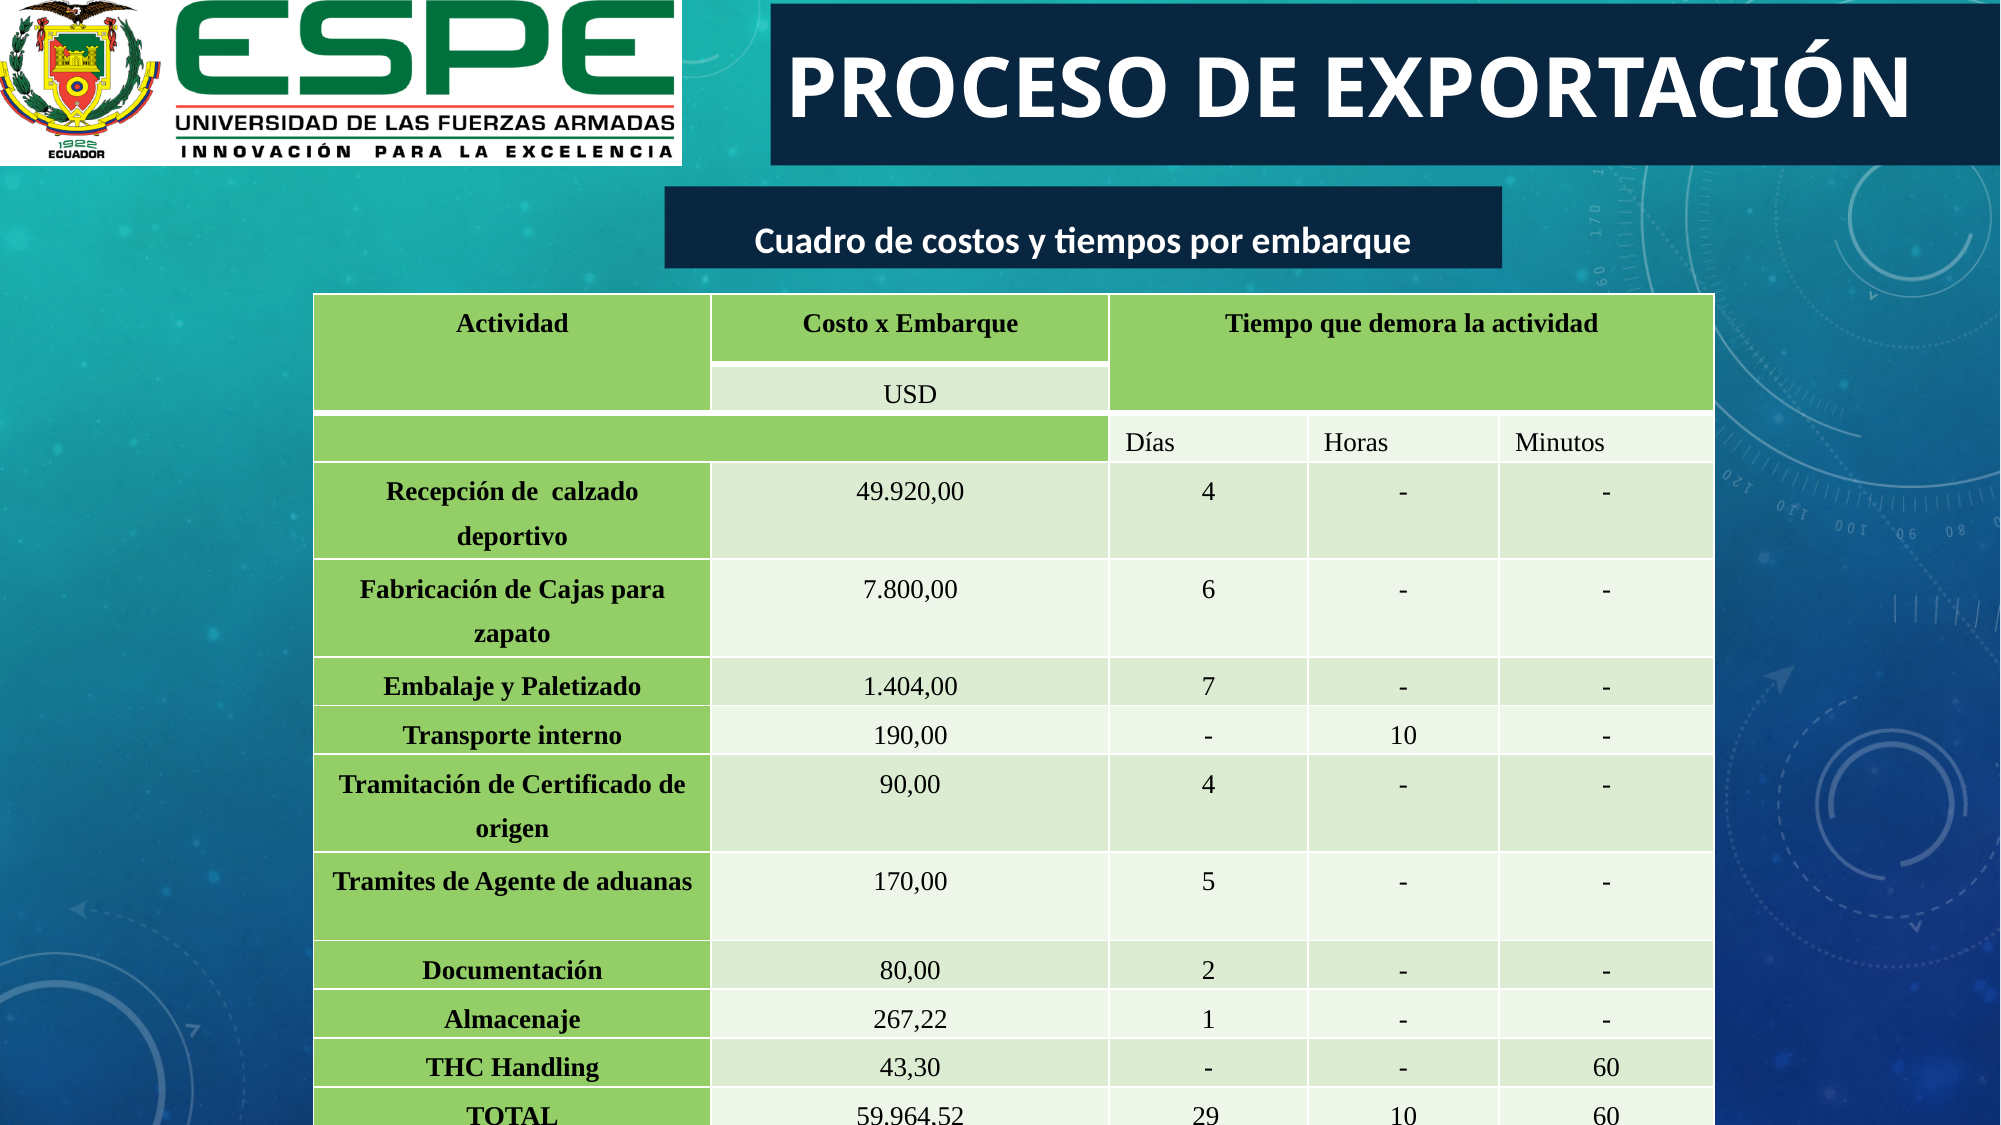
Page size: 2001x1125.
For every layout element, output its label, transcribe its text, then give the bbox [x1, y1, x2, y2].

table_cell Tramites de Agente de aduanas [314, 853, 710, 940]
table_cell Embalaje y Paletizado [314, 658, 710, 705]
table_cell 29 [1110, 1088, 1307, 1125]
table_cell 4 [1110, 755, 1307, 851]
table_cell 43,30 [712, 1039, 1108, 1086]
table_cell 59.964,52 [712, 1088, 1108, 1125]
table_cell - [1500, 658, 1713, 705]
table_cell - [1309, 463, 1498, 558]
table_cell Horas [1309, 416, 1498, 461]
table_cell 4 [1110, 463, 1307, 558]
text_box Proceso de exportación [770, 3, 2000, 166]
table_cell Recepción de calzado deportivo [314, 463, 710, 558]
table_header Costo x Embarque [712, 295, 1108, 361]
table_cell 10 [1309, 1088, 1498, 1125]
table_cell - [1309, 990, 1498, 1037]
table_header Tiempo que demora la actividad [1110, 295, 1713, 410]
table_cell 5 [1110, 853, 1307, 940]
table_cell - [1309, 755, 1498, 851]
table_cell - [1500, 706, 1713, 753]
table_cell 7.800,00 [712, 560, 1108, 656]
table_cell - [1110, 706, 1307, 753]
table_cell - [1309, 560, 1498, 656]
table_cell - [1500, 990, 1713, 1037]
table_cell - [1309, 1039, 1498, 1086]
table_cell Días [1110, 416, 1307, 461]
table_cell 80,00 [712, 941, 1108, 988]
table_cell 90,00 [712, 755, 1108, 851]
table_cell - [1500, 941, 1713, 988]
table_cell - [1309, 941, 1498, 988]
table_cell USD [712, 367, 1108, 410]
table_cell 170,00 [712, 853, 1108, 940]
table_cell Documentación [314, 941, 710, 988]
text_box Cuadro de costos y tiempos por embarque [664, 186, 1503, 269]
table_cell 10 [1309, 706, 1498, 753]
table_cell 2 [1110, 941, 1307, 988]
table_cell 60 [1500, 1039, 1713, 1086]
table_cell 190,00 [712, 706, 1108, 753]
table_cell - [1500, 853, 1713, 940]
table_header Actividad [314, 295, 710, 410]
table_cell Fabricación de Cajas para zapato [314, 560, 710, 656]
table_cell 6 [1110, 560, 1307, 656]
table_cell TOTAL [314, 1088, 710, 1125]
table_cell - [1309, 853, 1498, 940]
picture [0, 0, 2001, 1125]
table_cell 7 [1110, 658, 1307, 705]
table_cell 49.920,00 [712, 463, 1108, 558]
table_cell [314, 416, 1108, 461]
table_cell 1.404,00 [712, 658, 1108, 705]
table_cell THC Handling [314, 1039, 710, 1086]
table_cell - [1500, 463, 1713, 558]
table_cell 1 [1110, 990, 1307, 1037]
table_cell - [1309, 658, 1498, 705]
table_cell 60 [1500, 1088, 1713, 1125]
table_cell - [1500, 755, 1713, 851]
table_cell Almacenaje [314, 990, 710, 1037]
table_cell Transporte interno [314, 706, 710, 753]
table_cell Minutos [1500, 416, 1713, 461]
table_cell - [1500, 560, 1713, 656]
table_cell 267,22 [712, 990, 1108, 1037]
table_cell - [1110, 1039, 1307, 1086]
table_cell Tramitación de Certificado de origen [314, 755, 710, 851]
